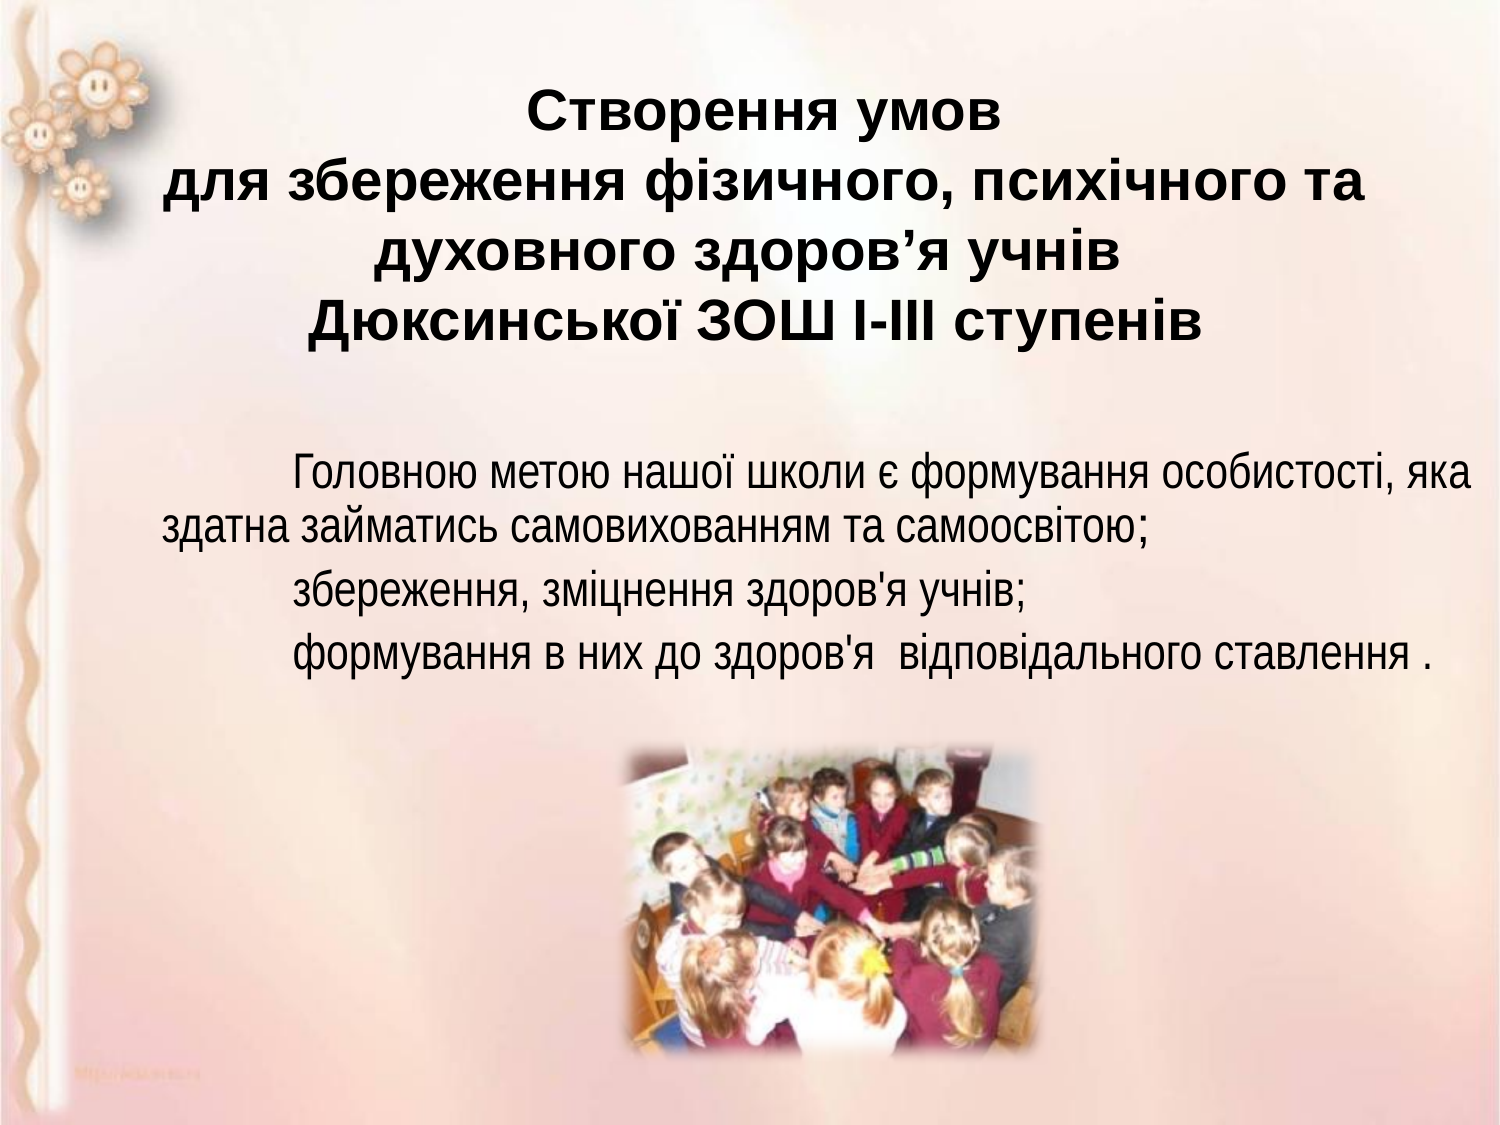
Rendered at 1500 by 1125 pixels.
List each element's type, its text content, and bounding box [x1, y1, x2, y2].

picture [0, 0, 1500, 1125]
list Головною метою нашої школи є формування особистості, яка здатна займатись самовихованням та самоосвітою; збереження, зміцнення здоров'я учнів; формування в них до здоров'я відповідального ставлення . [87, 437, 1500, 818]
title Створення умов для збереження фізичного, психічного та духовного здоров’я учнів Дюксинської ЗОШ І-ІІІ ступенів [74, 99, 1438, 326]
